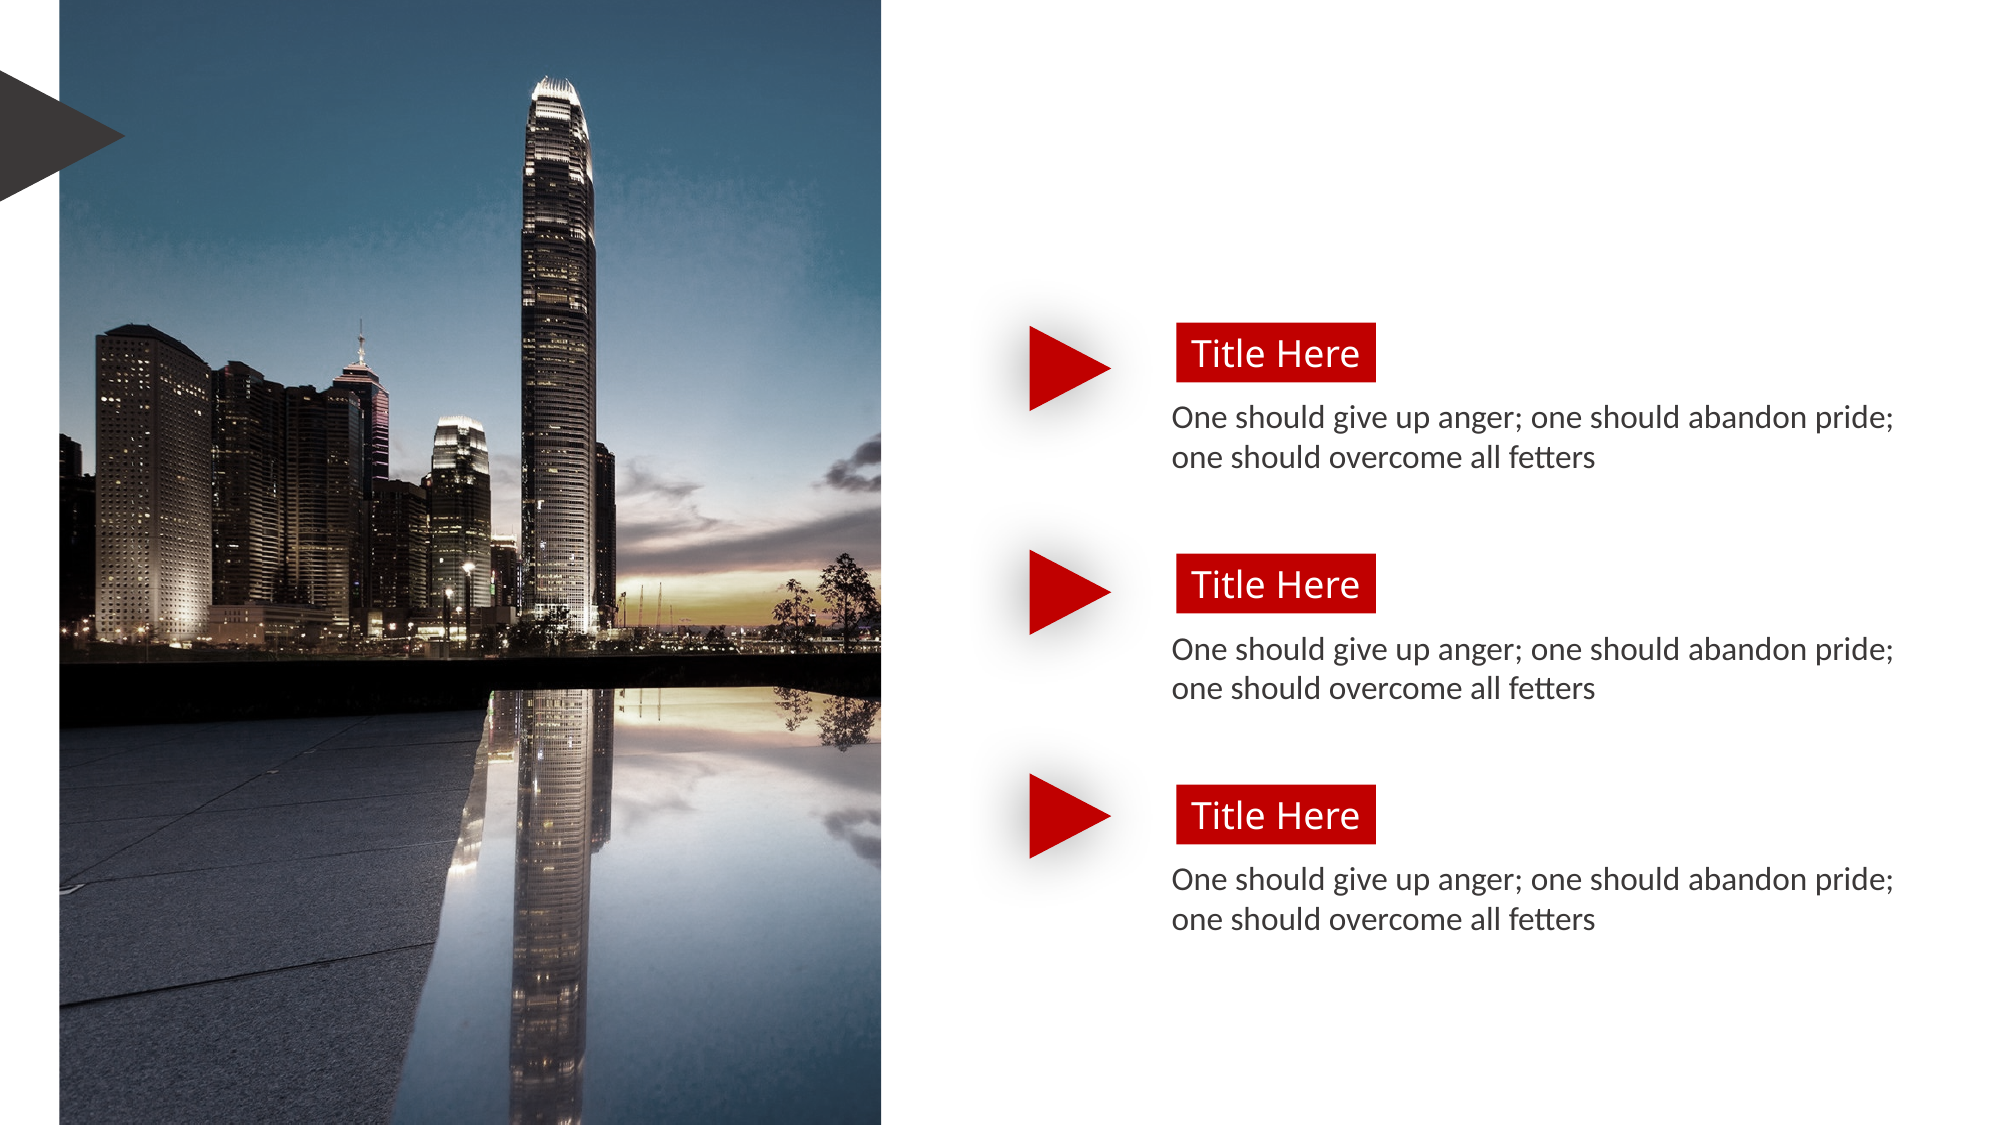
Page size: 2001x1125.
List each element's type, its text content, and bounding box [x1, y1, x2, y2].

text_box Title Here [1176, 553, 1376, 614]
text_box [0, 69, 59, 203]
text_box Title Here [1176, 784, 1376, 845]
text_box One should give up anger; one should abandon pride; one should overcome all fetters [1156, 619, 1941, 714]
text_box One should give up anger; one should abandon pride; one should overcome all fetters [1156, 850, 1941, 945]
picture [59, 0, 882, 1125]
text_box Title Here [1176, 322, 1376, 383]
text_box [1028, 771, 1114, 861]
text_box [1028, 547, 1114, 637]
text_box One should give up anger; one should abandon pride; one should overcome all fetters [1156, 388, 1941, 483]
text_box [1028, 324, 1114, 413]
